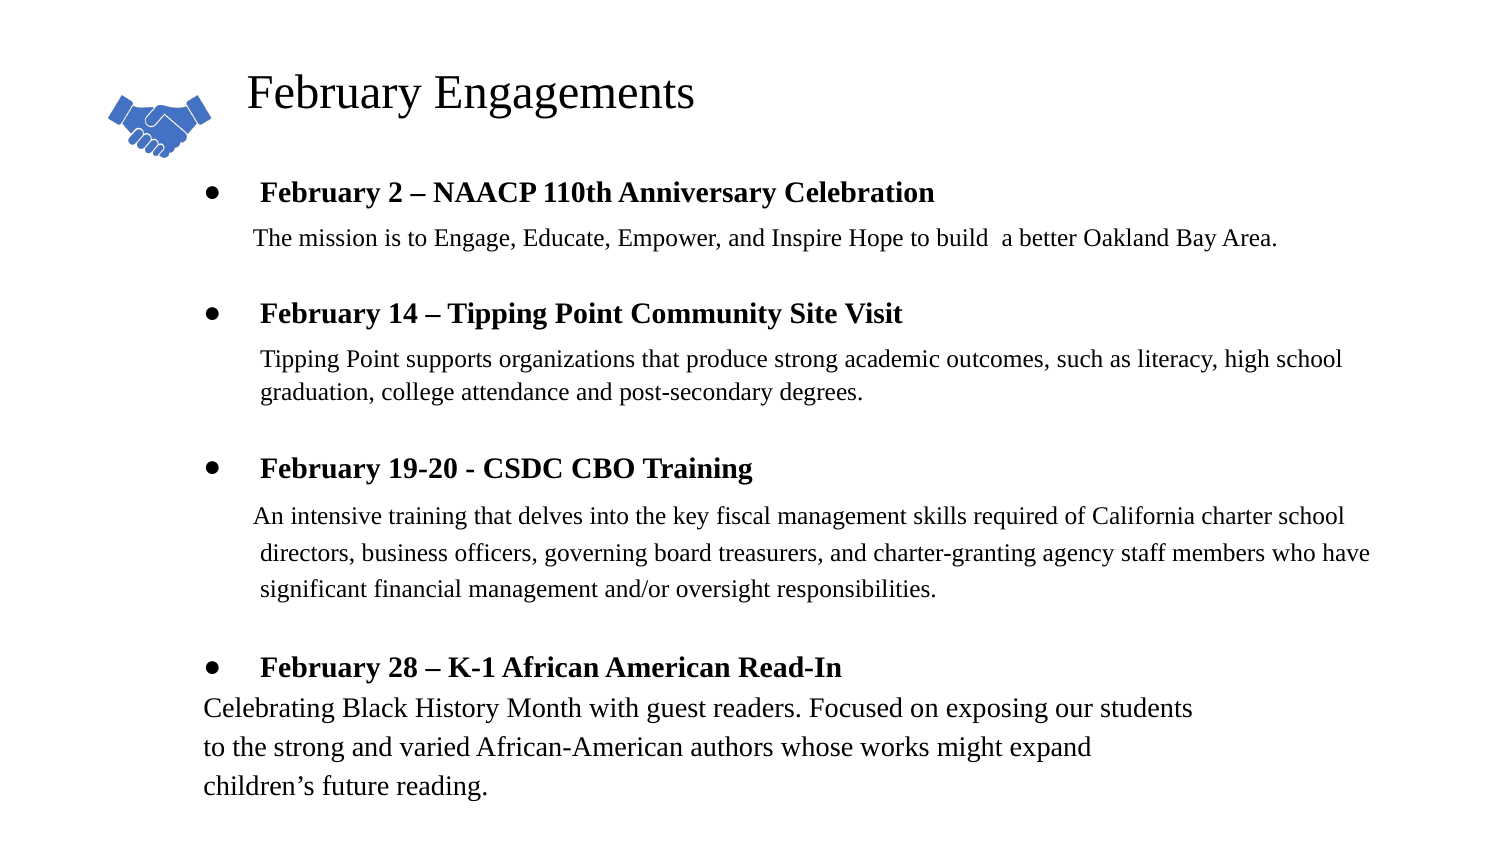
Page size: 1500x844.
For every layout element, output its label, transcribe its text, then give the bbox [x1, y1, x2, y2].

picture [102, 69, 216, 183]
title February Engagements [235, 44, 1397, 171]
list February 2 – NAACP 110th Anniversary Celebration The mission is to Engage, Educate, Empower, and Inspire Hope to build a better Oakland Bay Area. February 14 – Tipping Point Community Site Visit Tipping Point supports organizations that produce strong academic outcomes, such as literacy, high school graduation, college attendance and post-secondary degrees. February 19-20 - CSDC CBO Training An intensive training that delves into the key fiscal management skills required of California charter school directors, business officers, governing board treasurers, and charter-granting agency staff members who have significant financial management and/or oversight responsibilities. February 28 – K-1 African American Read-In Celebrating Black History Month with guest readers. Focused on exposing our students to the strong and varied African-American authors whose works might expand children’s future reading. [103, 171, 1458, 844]
